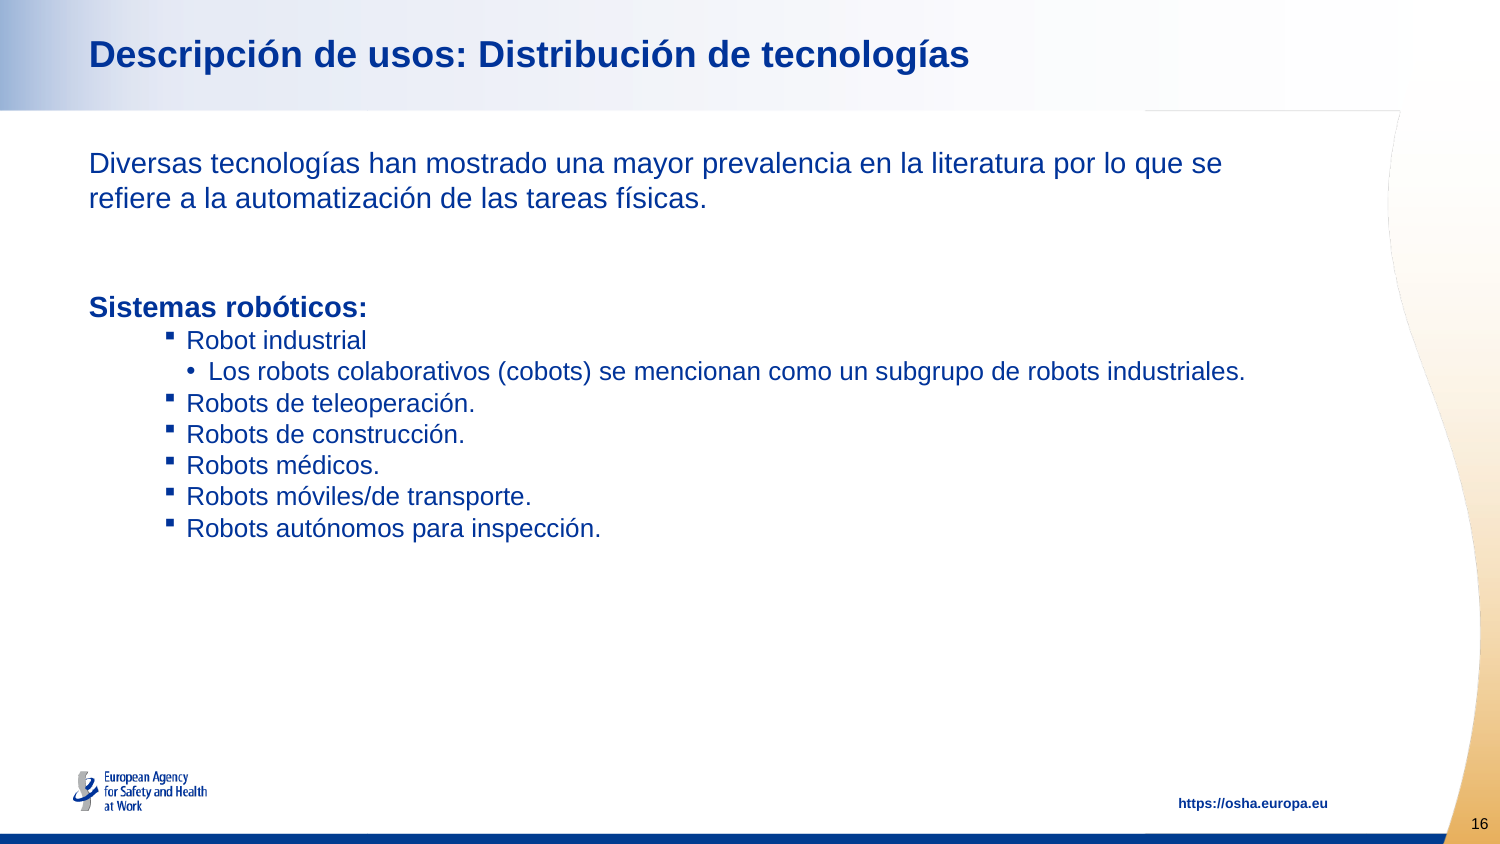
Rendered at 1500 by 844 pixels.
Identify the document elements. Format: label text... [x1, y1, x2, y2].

title Descripción de usos: Distribución de tecnologías [73, 22, 1314, 83]
picture [0, 0, 1500, 844]
list Diversas tecnologías han mostrado una mayor prevalencia en la literatura por lo que se refiere a la automatización de las tareas físicas. Sistemas robóticos: Robot industrial Los robots colaborativos (cobots) se mencionan como un subgrupo de robots industriales. Robots de teleoperación. Robots de construcción. Robots médicos. Robots móviles/de transporte. Robots autónomos para inspección. [73, 137, 1314, 627]
